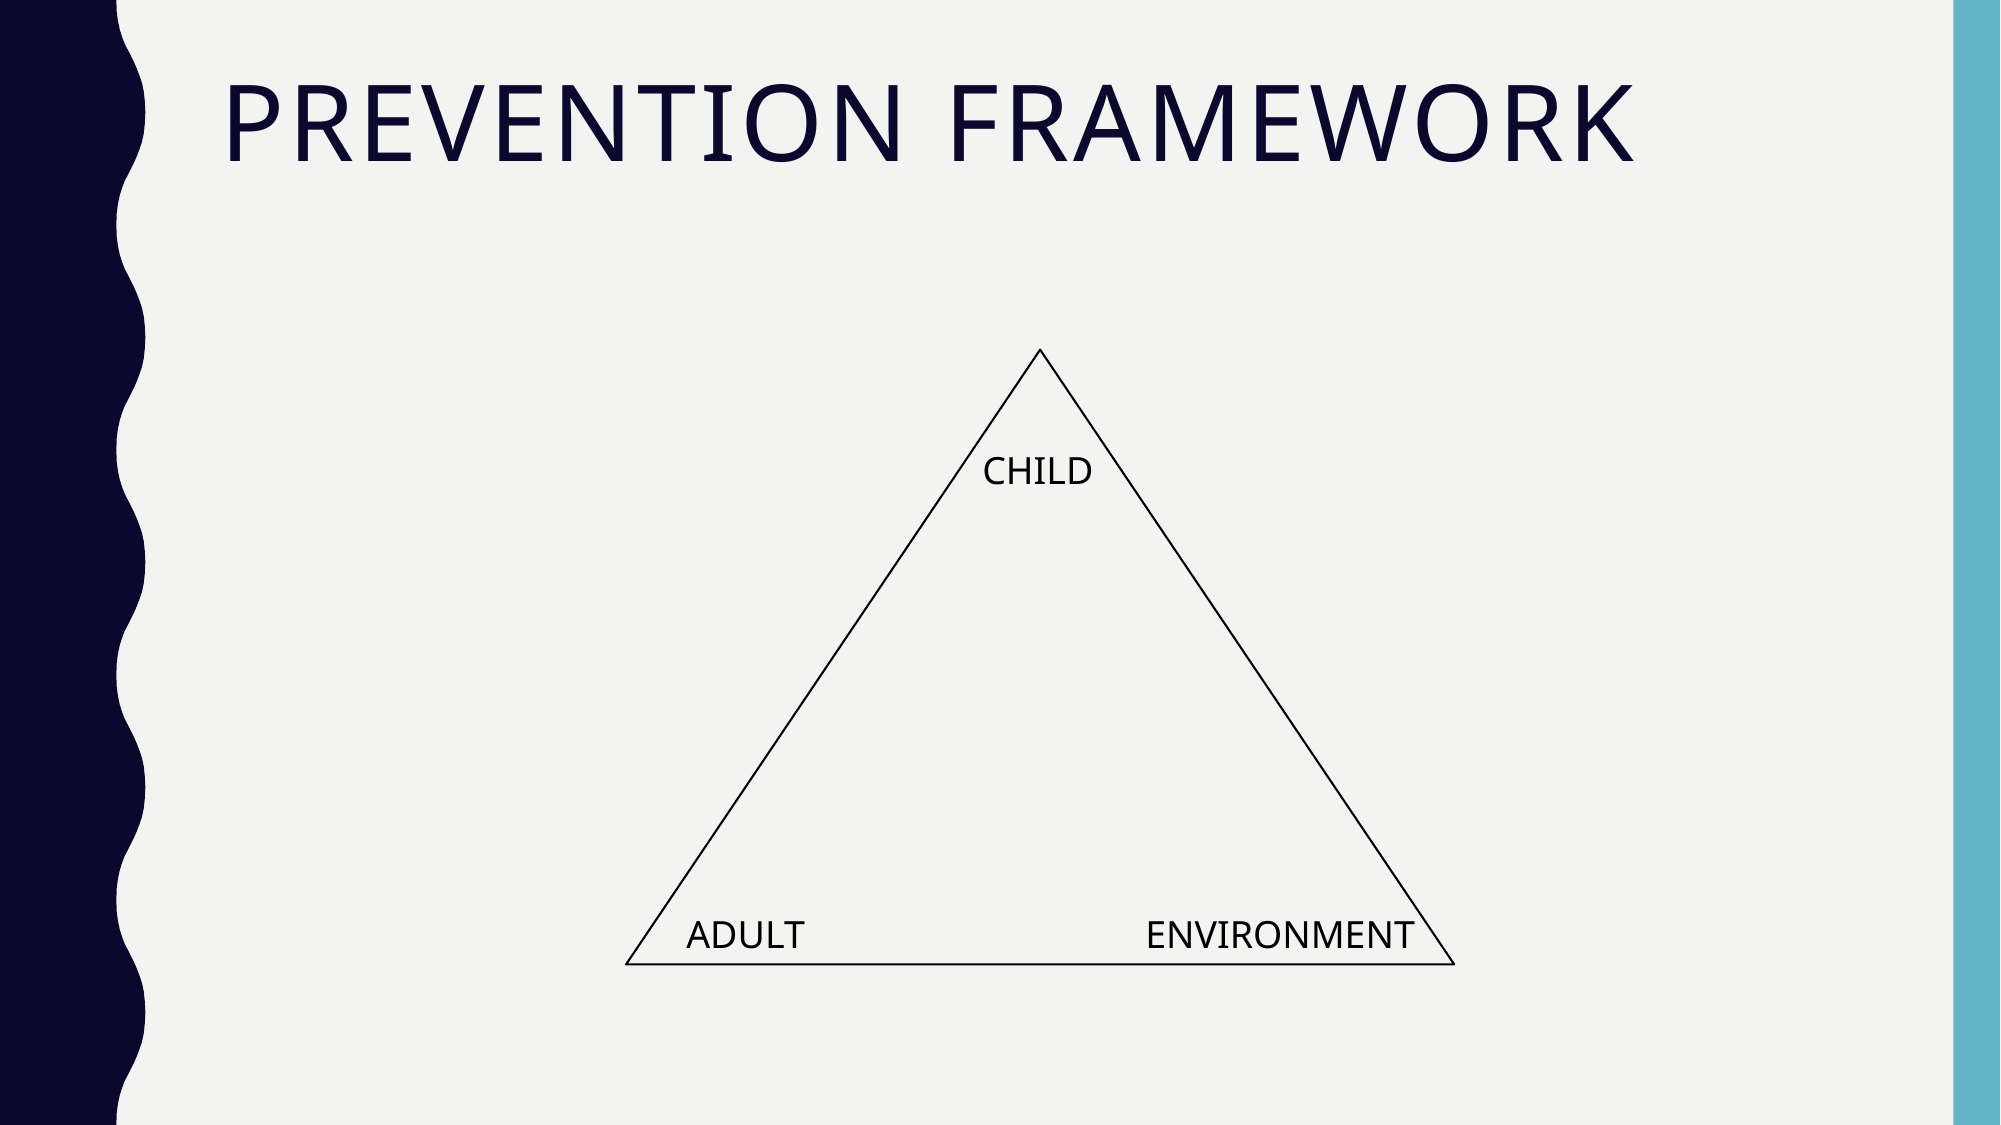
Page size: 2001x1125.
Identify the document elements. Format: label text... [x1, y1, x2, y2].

text_box CHILD [967, 439, 1230, 500]
text_box [978, 348, 1102, 439]
title Prevention framework [205, 62, 1875, 308]
text_box ENVIRONMENT [1130, 903, 1455, 964]
text_box ADULT [671, 903, 934, 964]
text_box [625, 456, 1456, 966]
